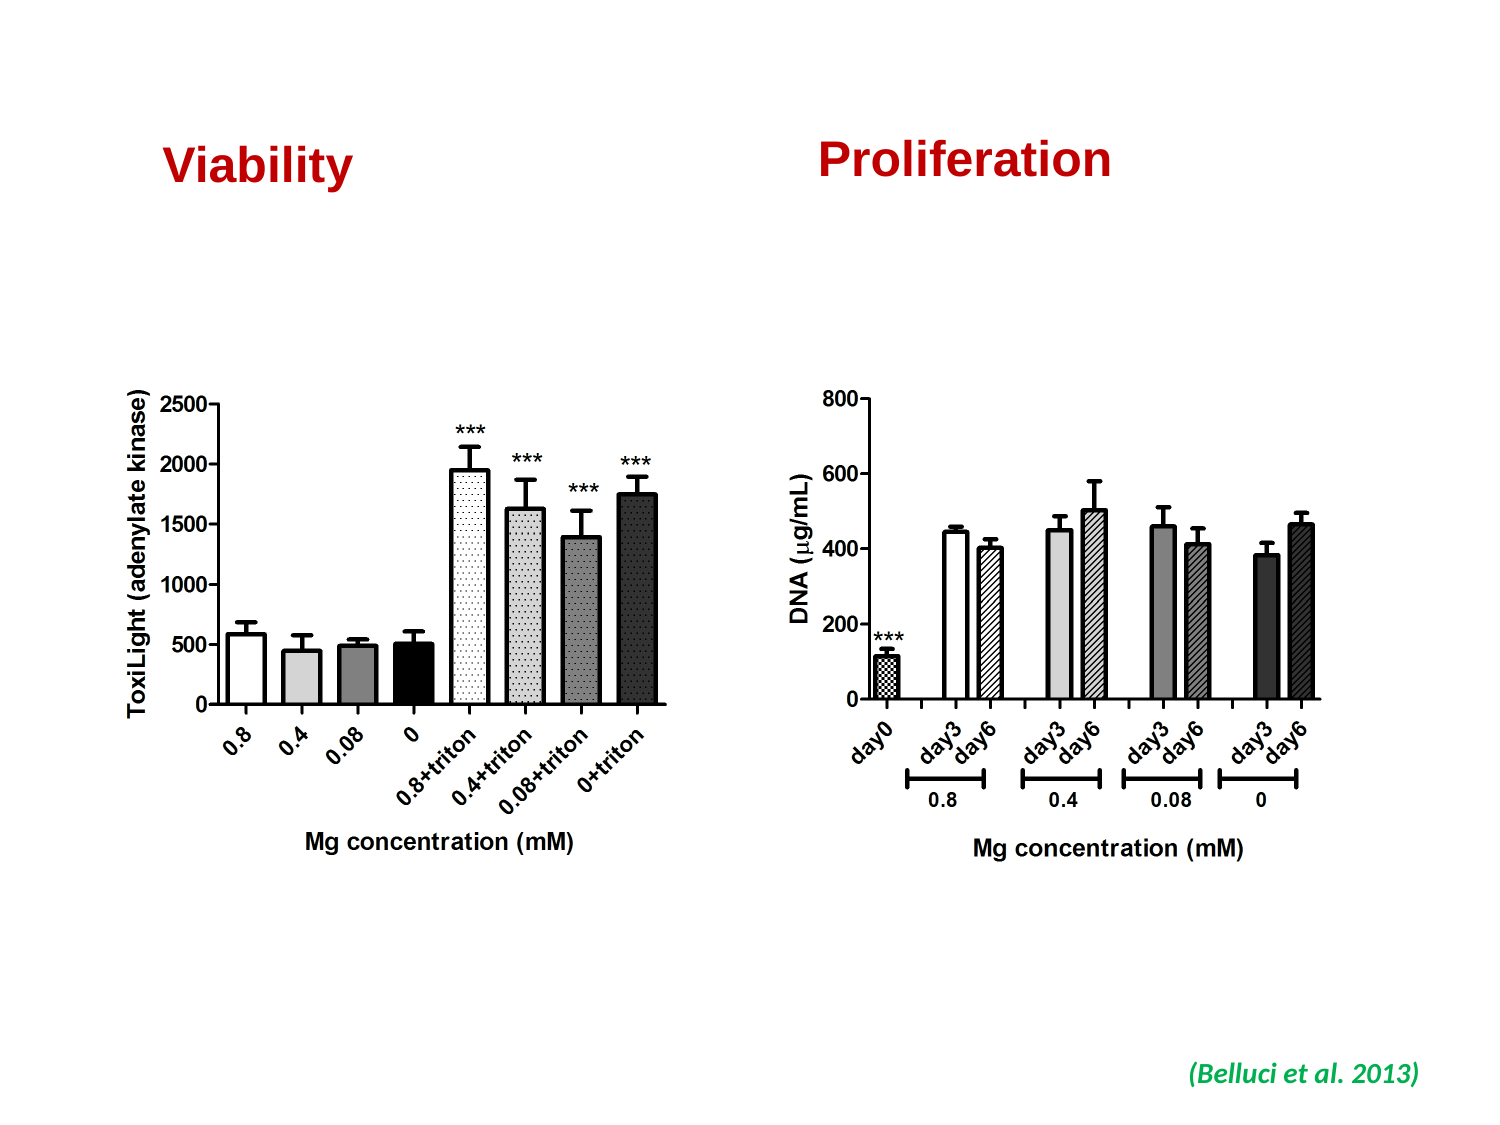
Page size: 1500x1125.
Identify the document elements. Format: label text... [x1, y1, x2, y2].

text_box Proliferation [803, 119, 1500, 194]
text_box (Belluci et al. 2013) [1173, 1046, 1435, 1097]
picture [761, 314, 1336, 888]
text_box Viability [147, 125, 845, 201]
picture [100, 361, 681, 877]
